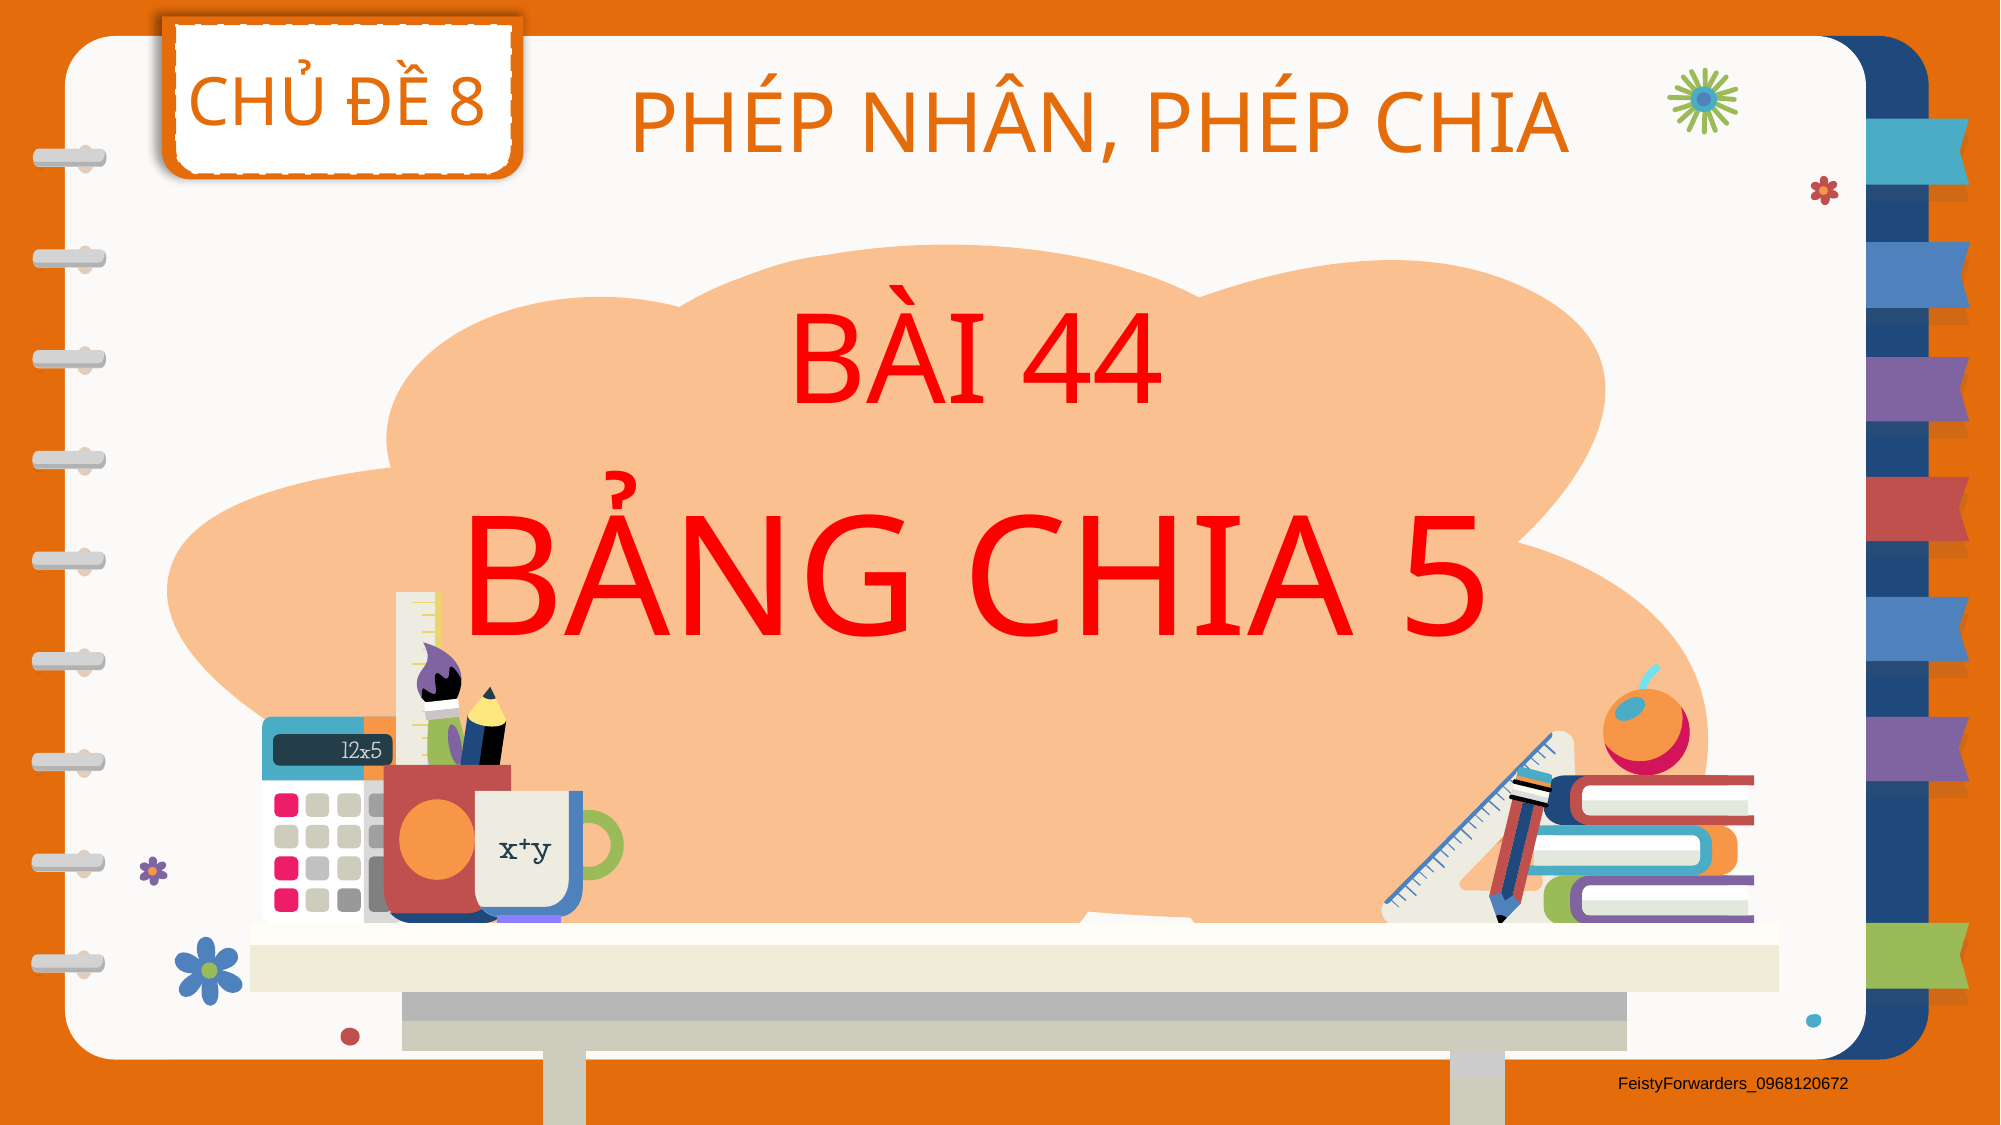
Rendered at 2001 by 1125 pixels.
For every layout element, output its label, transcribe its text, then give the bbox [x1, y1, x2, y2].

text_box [163, 17, 523, 179]
text_box PHÉP NHÂN, PHÉP CHIA [534, 62, 1665, 177]
text_box BÀI 44 BẢNG CHIA 5 [441, 241, 1509, 677]
